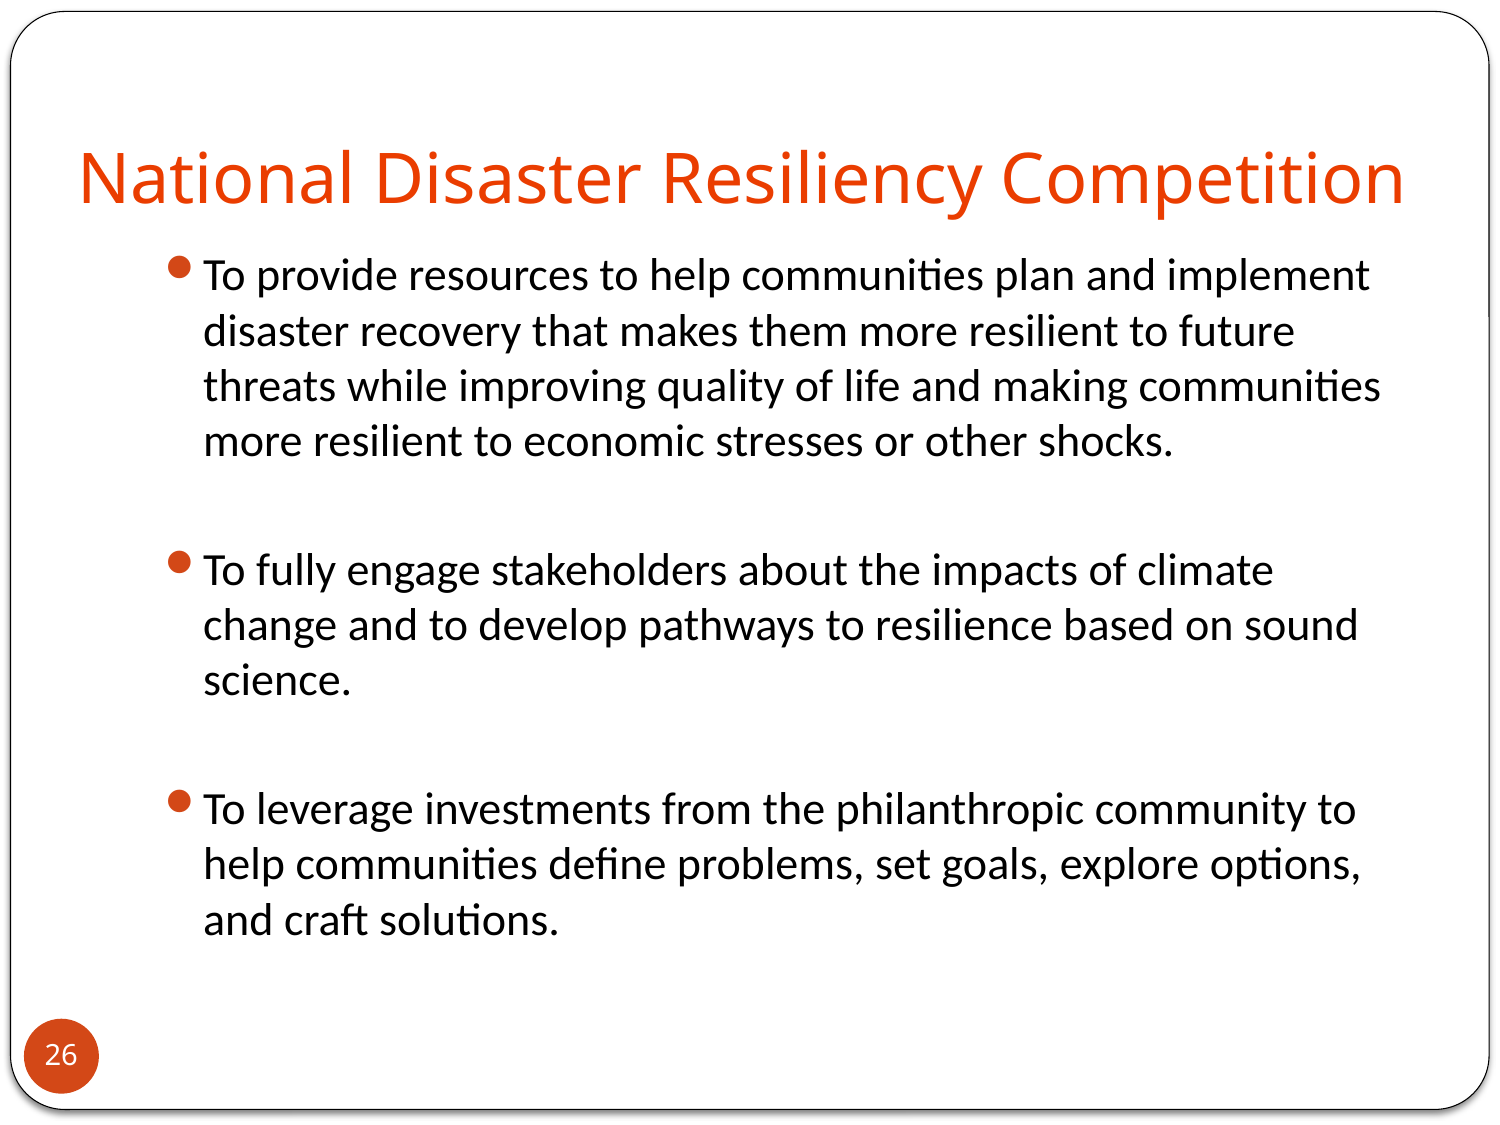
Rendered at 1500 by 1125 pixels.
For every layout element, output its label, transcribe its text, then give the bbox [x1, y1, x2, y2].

title National Disaster Resiliency Competition [62, 45, 1425, 233]
slide_number 26 [23, 1018, 99, 1094]
list To provide resources to help communities plan and implement disaster recovery that makes them more resilient to future threats while improving quality of life and making communities more resilient to economic stresses or other shocks. To fully engage stakeholders about the impacts of climate change and to develop pathways to resilience based on sound science. To leverage investments from the philanthropic community to help communities define problems, set goals, explore options, and craft solutions. [150, 237, 1425, 988]
